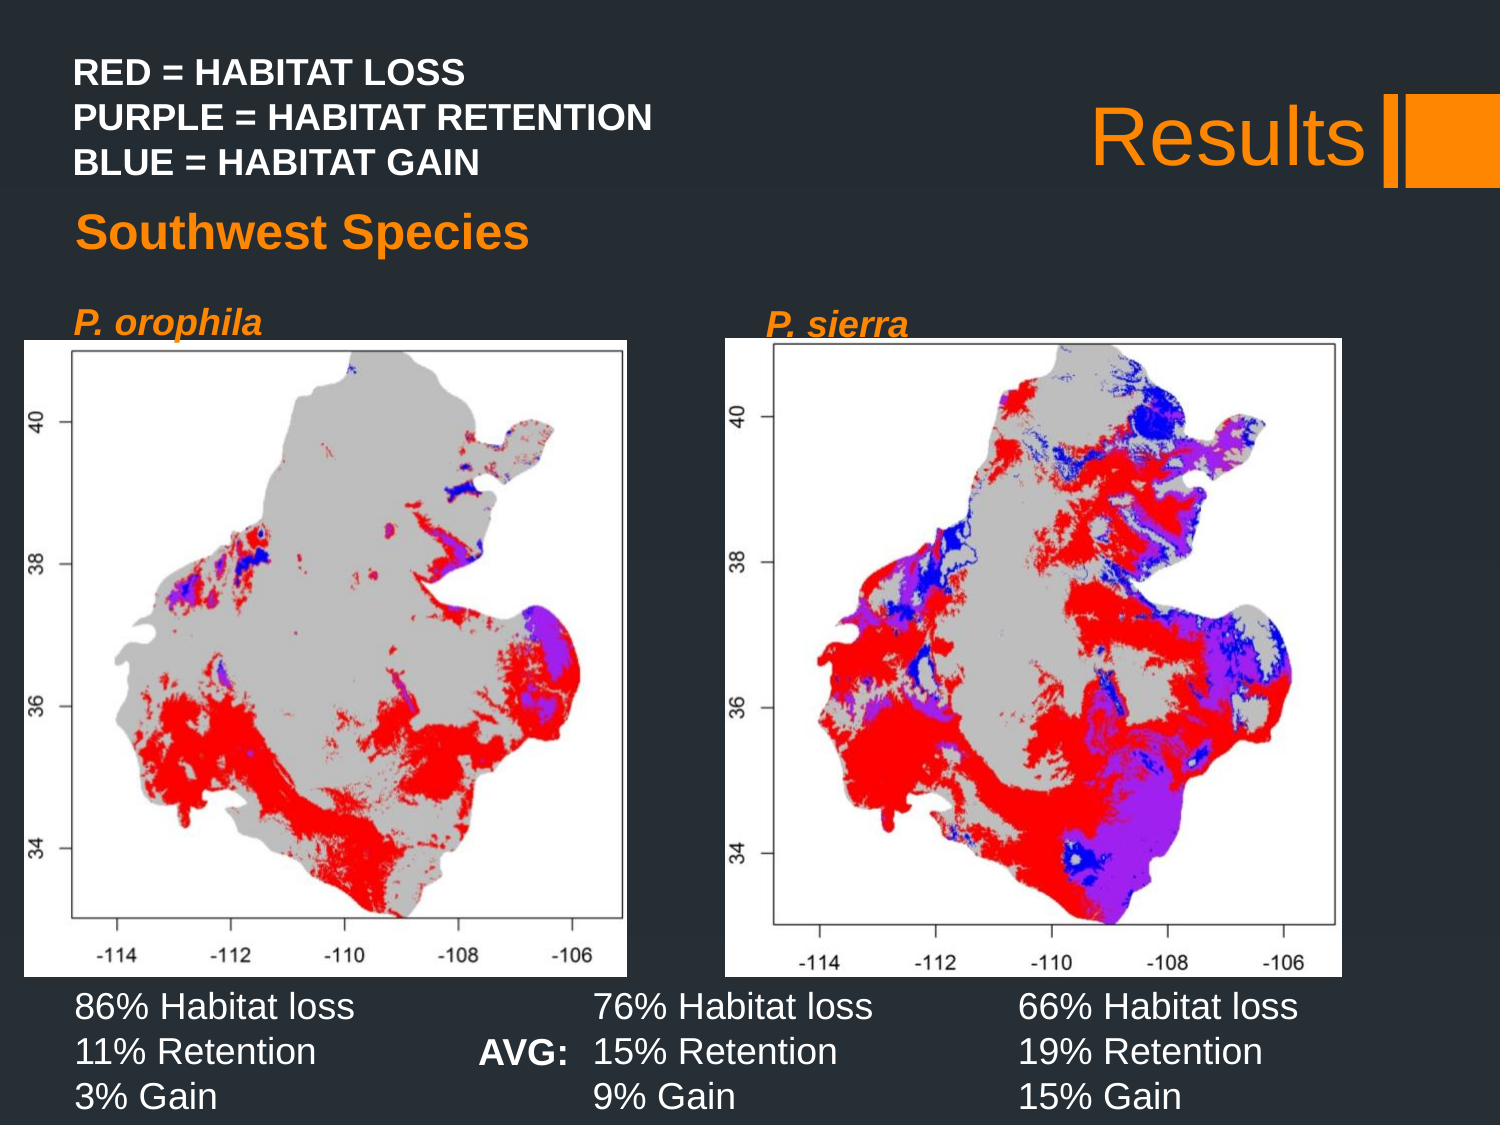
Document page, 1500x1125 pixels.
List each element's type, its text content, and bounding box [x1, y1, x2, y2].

text_box P. sierra [751, 292, 924, 338]
text_box RED = HABITAT LOSS PURPLE = HABITAT RETENTION BLUE = HABITAT GAIN [57, 40, 808, 191]
text_box AVG: [463, 1020, 585, 1081]
text_box 66% Habitat loss 19% Retention 15% Gain [1003, 987, 1314, 1125]
text_box Southwest Species [60, 192, 546, 267]
text_box 86% Habitat loss 11% Retention 3% Gain [59, 987, 371, 1125]
picture [24, 339, 627, 978]
text_box 76% Habitat loss 15% Retention 9% Gain [577, 974, 889, 1125]
picture [724, 338, 1343, 977]
title Results [1074, 0, 1438, 190]
text_box P. orophila [58, 290, 278, 339]
